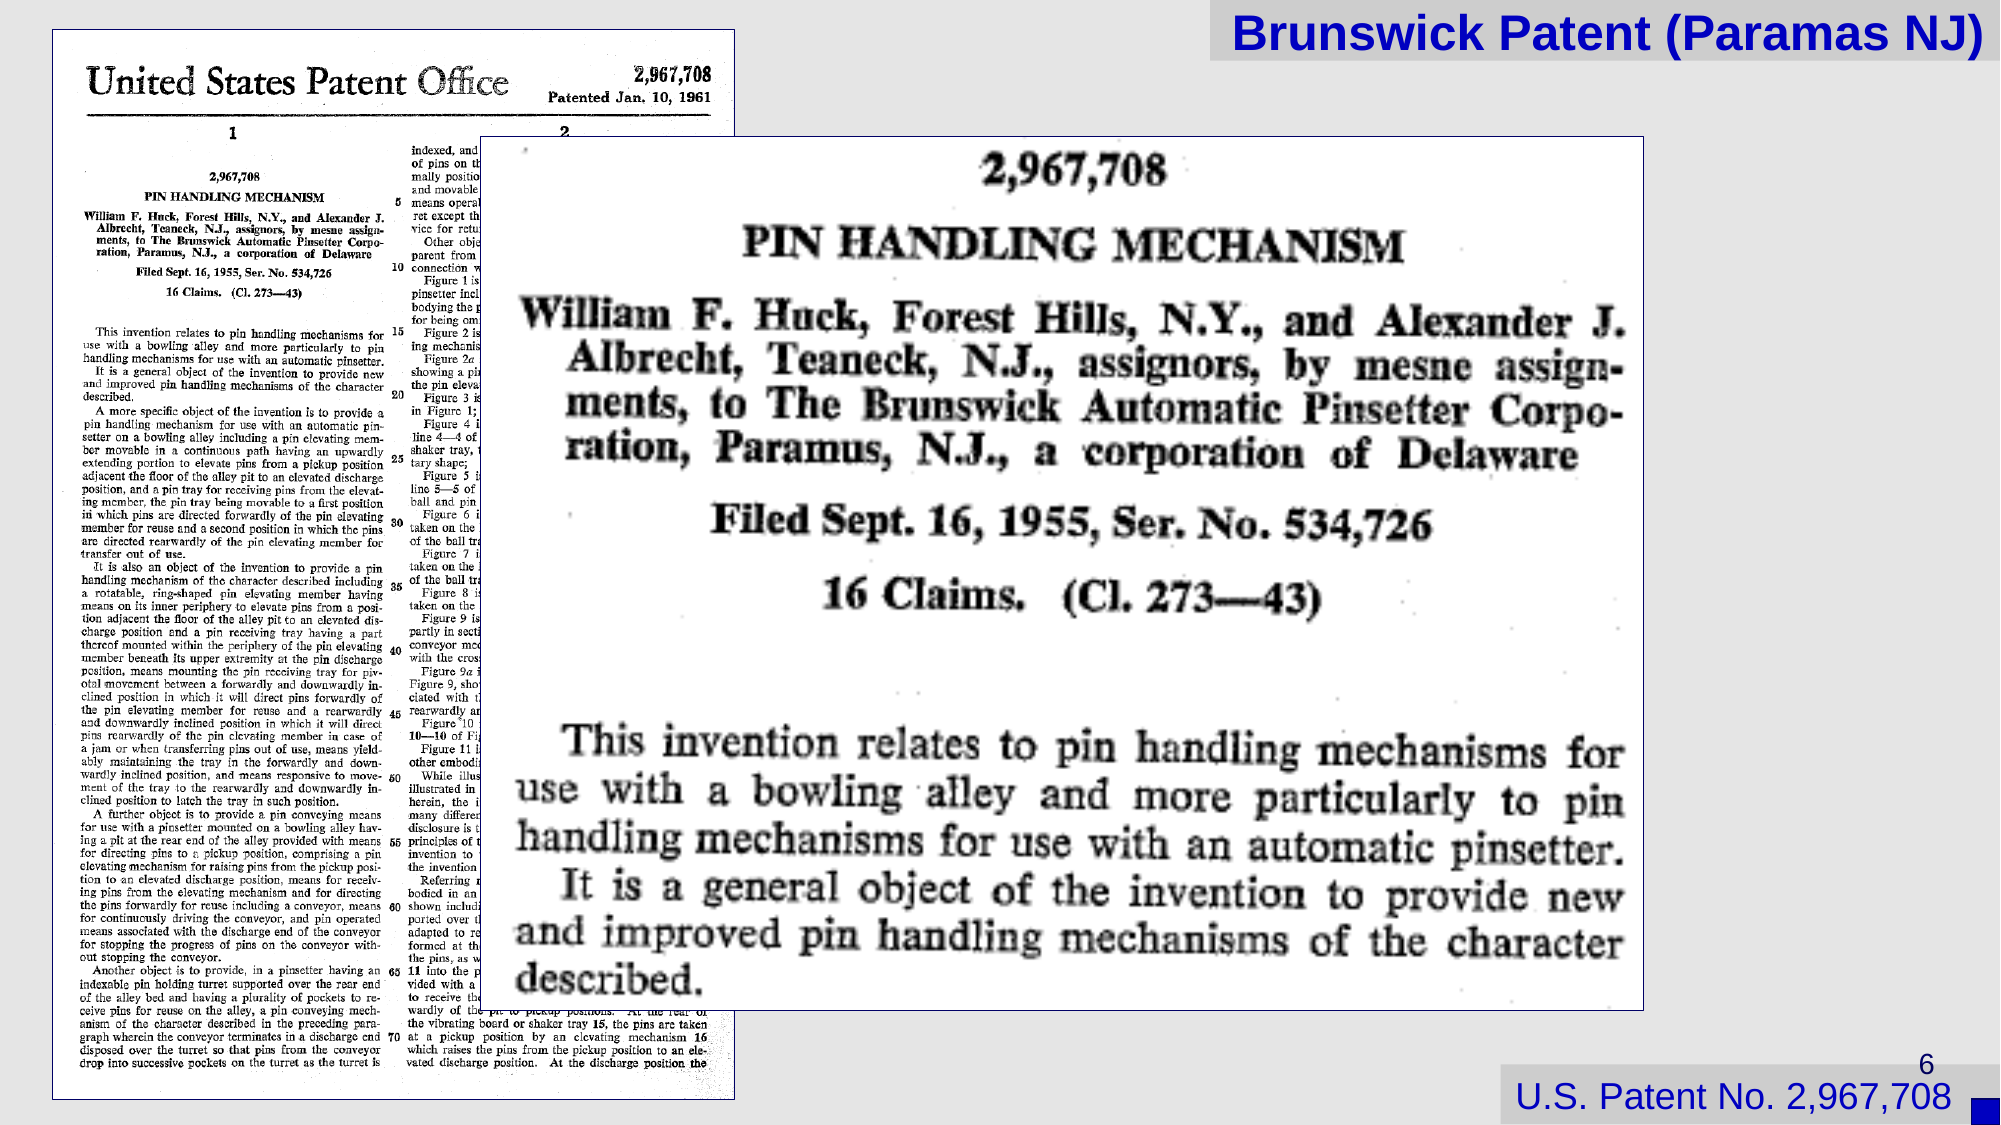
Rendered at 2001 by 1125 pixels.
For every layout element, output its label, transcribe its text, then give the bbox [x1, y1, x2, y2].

slide_number 6 [1533, 1024, 1951, 1064]
picture [52, 29, 1644, 1100]
text_box [1971, 1099, 2000, 1125]
text_box U.S. Patent No. 2,967,708 [1500, 1064, 2000, 1125]
title Brunswick Patent (Paramas NJ) [1210, 0, 2000, 61]
